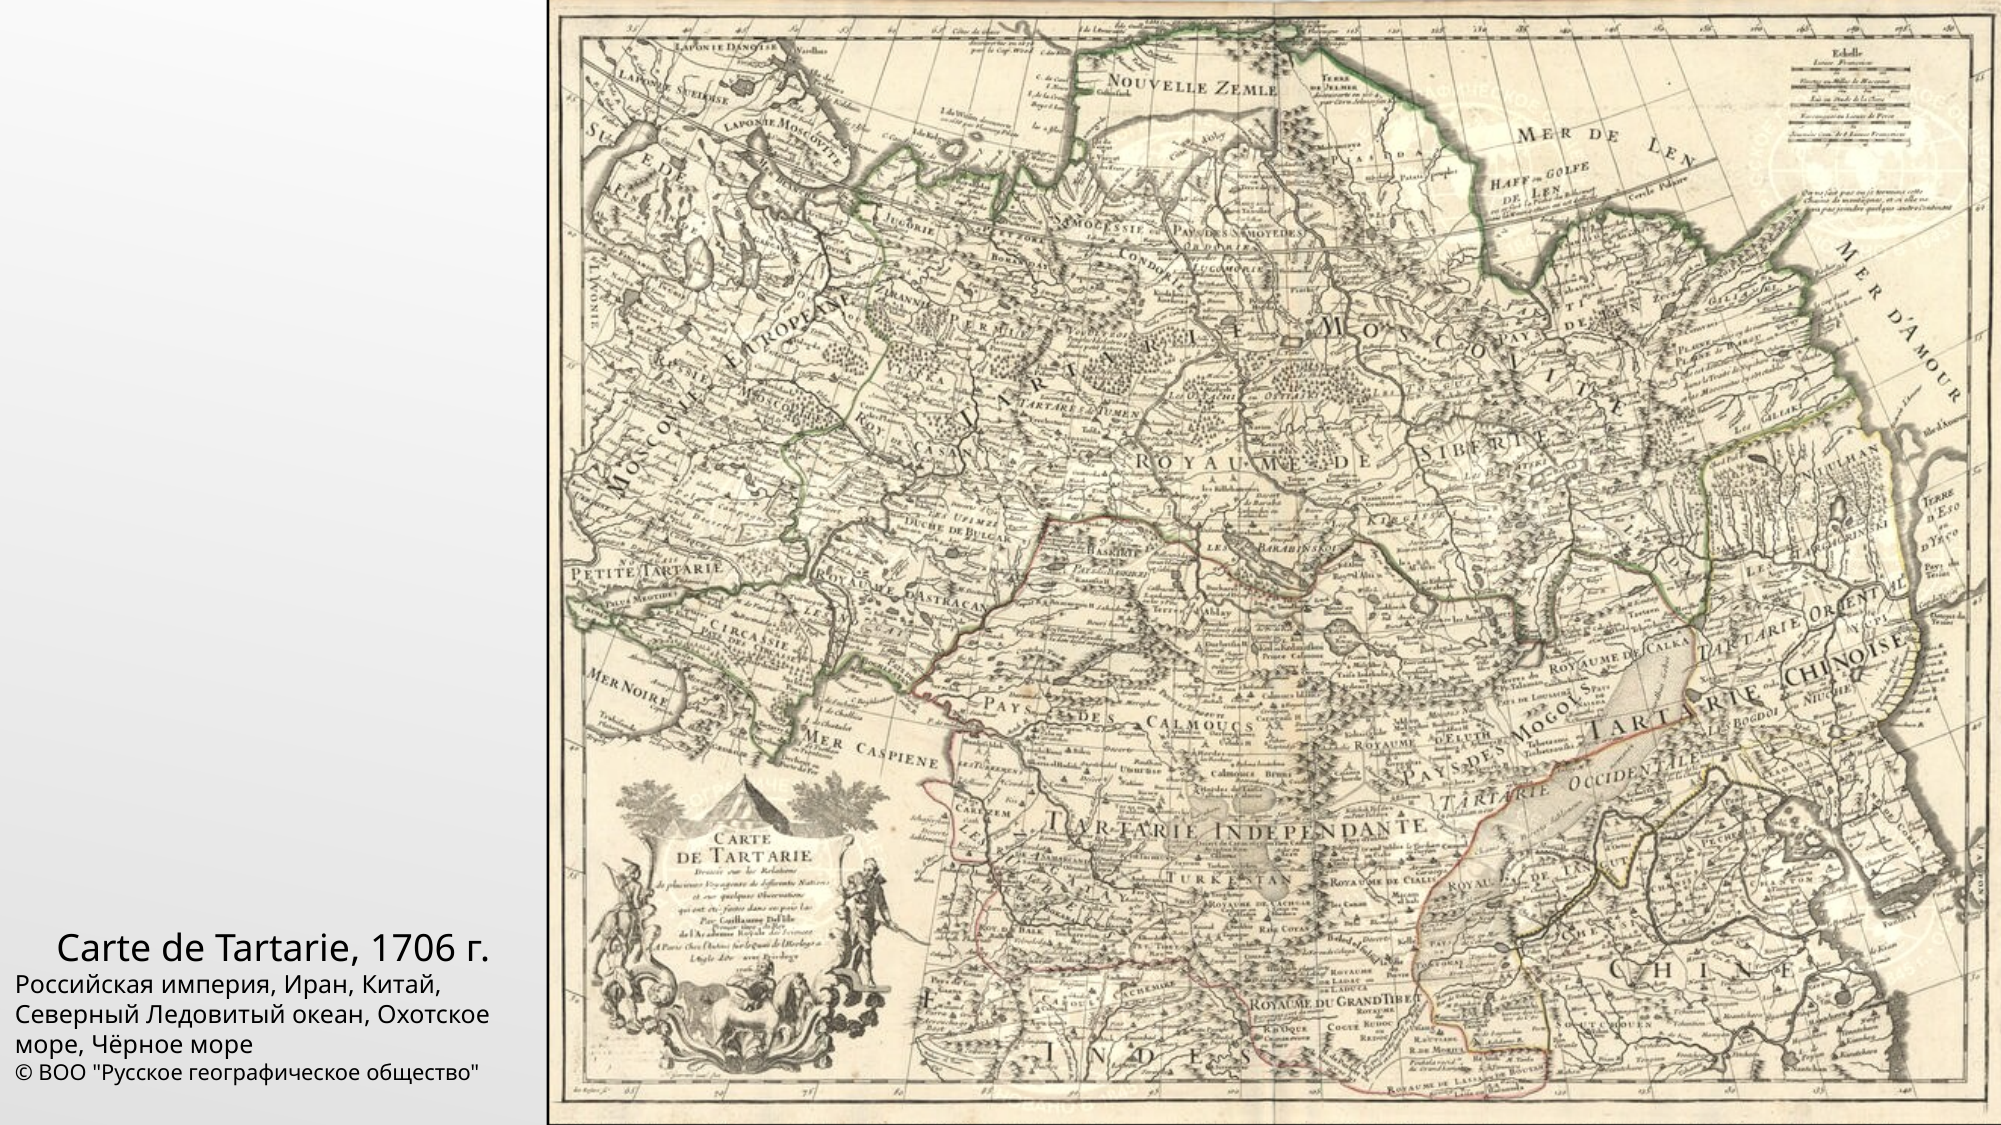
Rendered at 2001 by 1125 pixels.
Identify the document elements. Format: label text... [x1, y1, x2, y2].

picture [546, 0, 2001, 1125]
text_box Carte de Tartarie, 1706 г. Российская империя, Иран, Китай, Северный Ледовитый океан, Охотское море, Чёрное море © ВОО "Русское географическое общество" [0, 916, 546, 1092]
